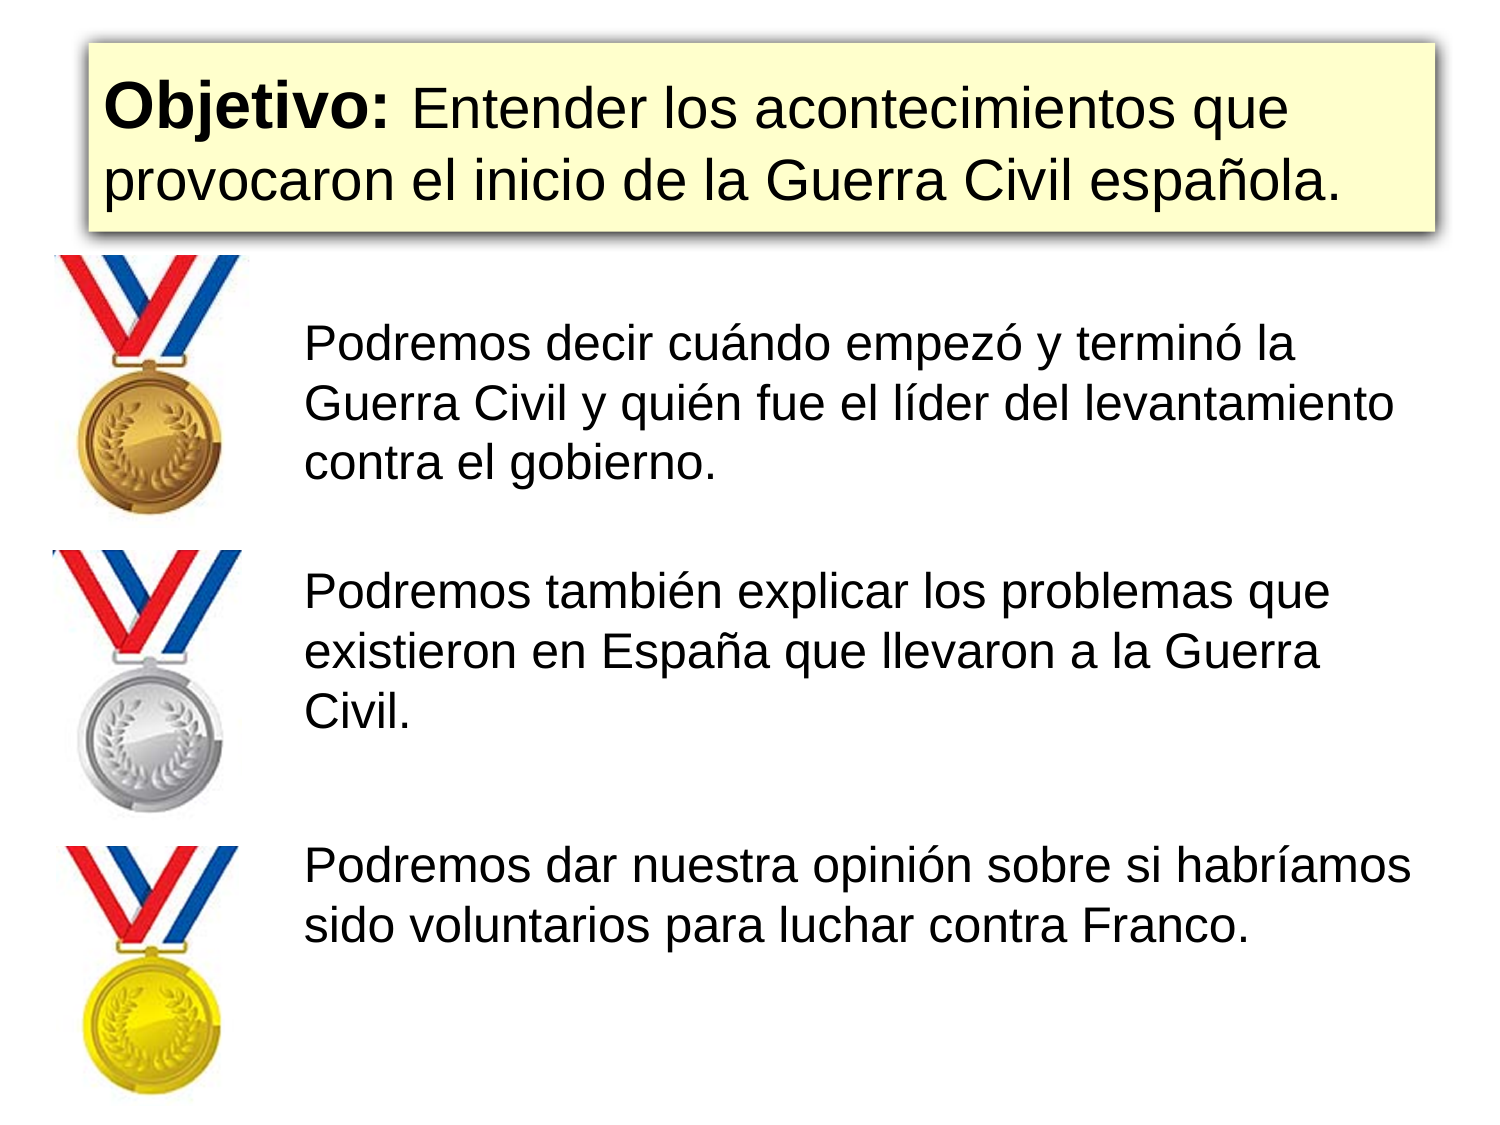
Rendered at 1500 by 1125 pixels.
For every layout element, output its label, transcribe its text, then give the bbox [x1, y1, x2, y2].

picture [52, 550, 243, 825]
title Objetivo: Entender los acontecimientos que provocaron el inicio de la Guerra Civil española. [86, 41, 1437, 234]
text_box Podremos también explicar los problemas que existieron en España que llevaron a la Guerra Civil. [289, 550, 1447, 746]
picture [54, 255, 250, 528]
text_box Podremos decir cuándo empezó y terminó la Guerra Civil y quién fue el líder del levantamiento contra el gobierno. [289, 302, 1447, 498]
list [55, 845, 239, 1107]
text_box Podremos dar nuestra opinión sobre si habríamos sido voluntarios para luchar contra Franco. [289, 825, 1447, 961]
